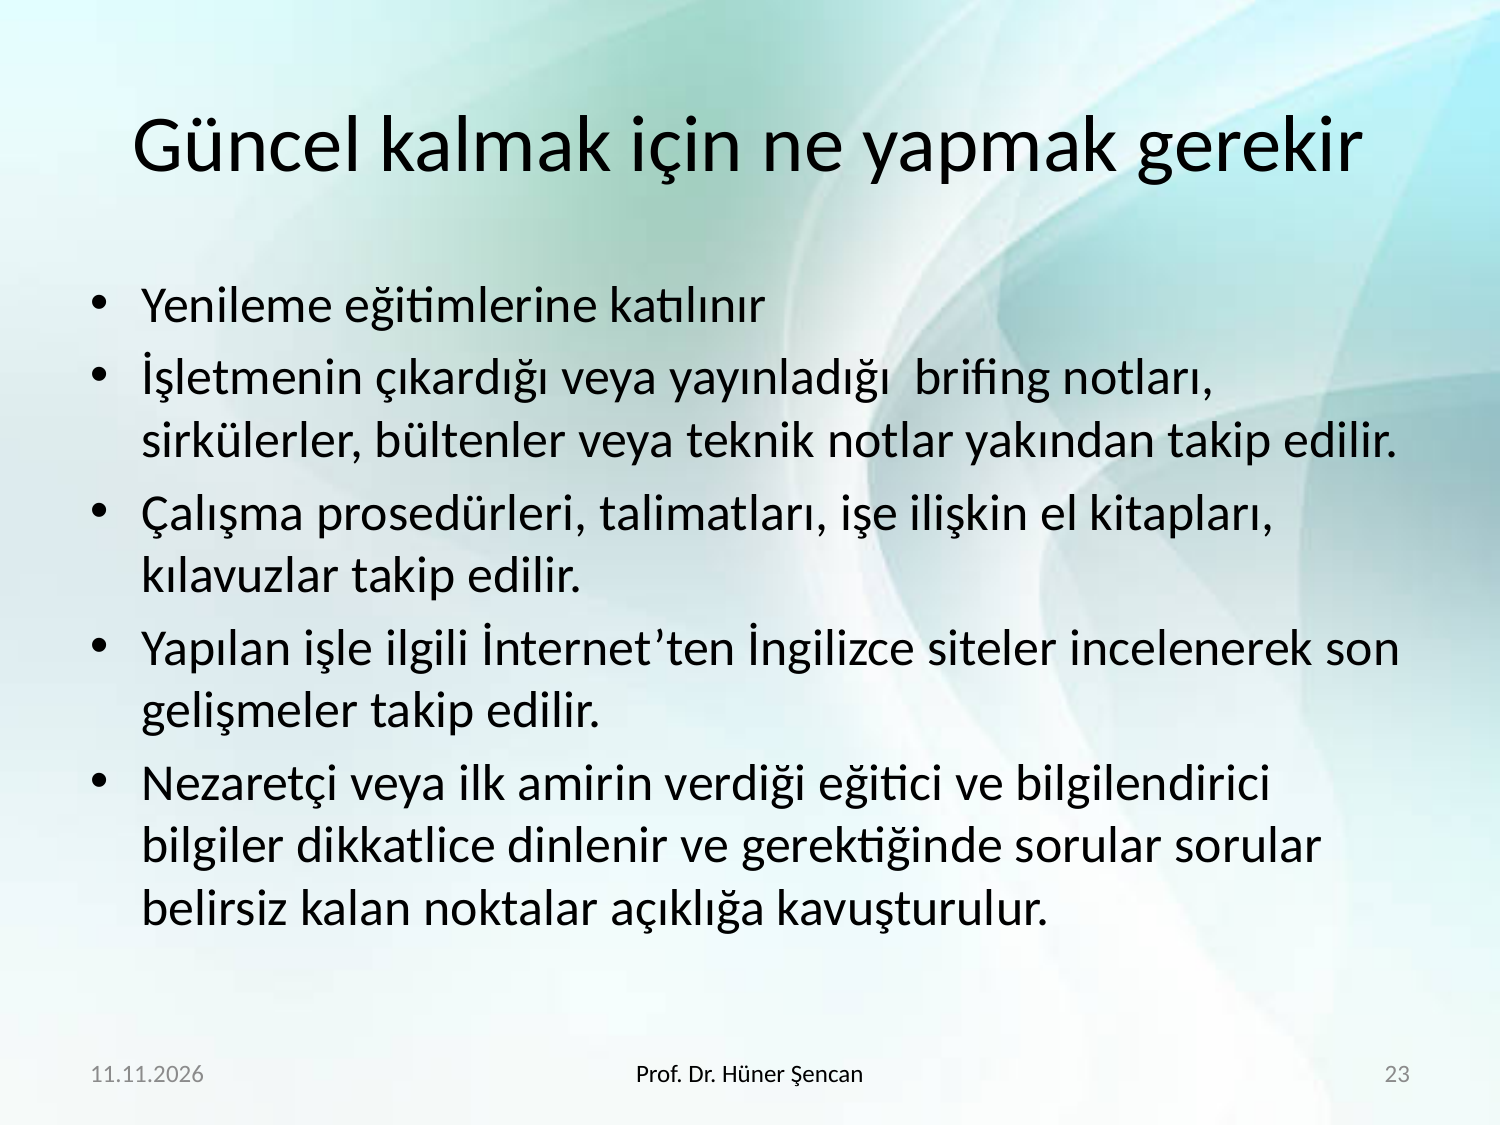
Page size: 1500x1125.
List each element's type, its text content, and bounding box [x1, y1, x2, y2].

title Güncel kalmak için ne yapmak gerekir [75, 45, 1425, 233]
footer Prof. Dr. Hüner Şencan [512, 1042, 988, 1103]
picture [0, 0, 1500, 1125]
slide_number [75, 1042, 425, 1103]
list Yenileme eğitimlerine katılınır İşletmenin çıkardığı veya yayınladığı brifing notları, sirkülerler, bültenler veya teknik notlar yakından takip edilir. Çalışma prosedürleri, talimatları, işe ilişkin el kitapları, kılavuzlar takip edilir. Yapılan işle ilgili İnternet’ten İngilizce siteler incelenerek son gelişmeler takip edilir. Nezaretçi veya ilk amirin verdiği eğitici ve bilgilendirici bilgiler dikkatlice dinlenir ve gerektiğinde sorular sorular belirsiz kalan noktalar açıklığa kavuşturulur. [75, 262, 1425, 1005]
slide_number 23 [1074, 1042, 1425, 1103]
